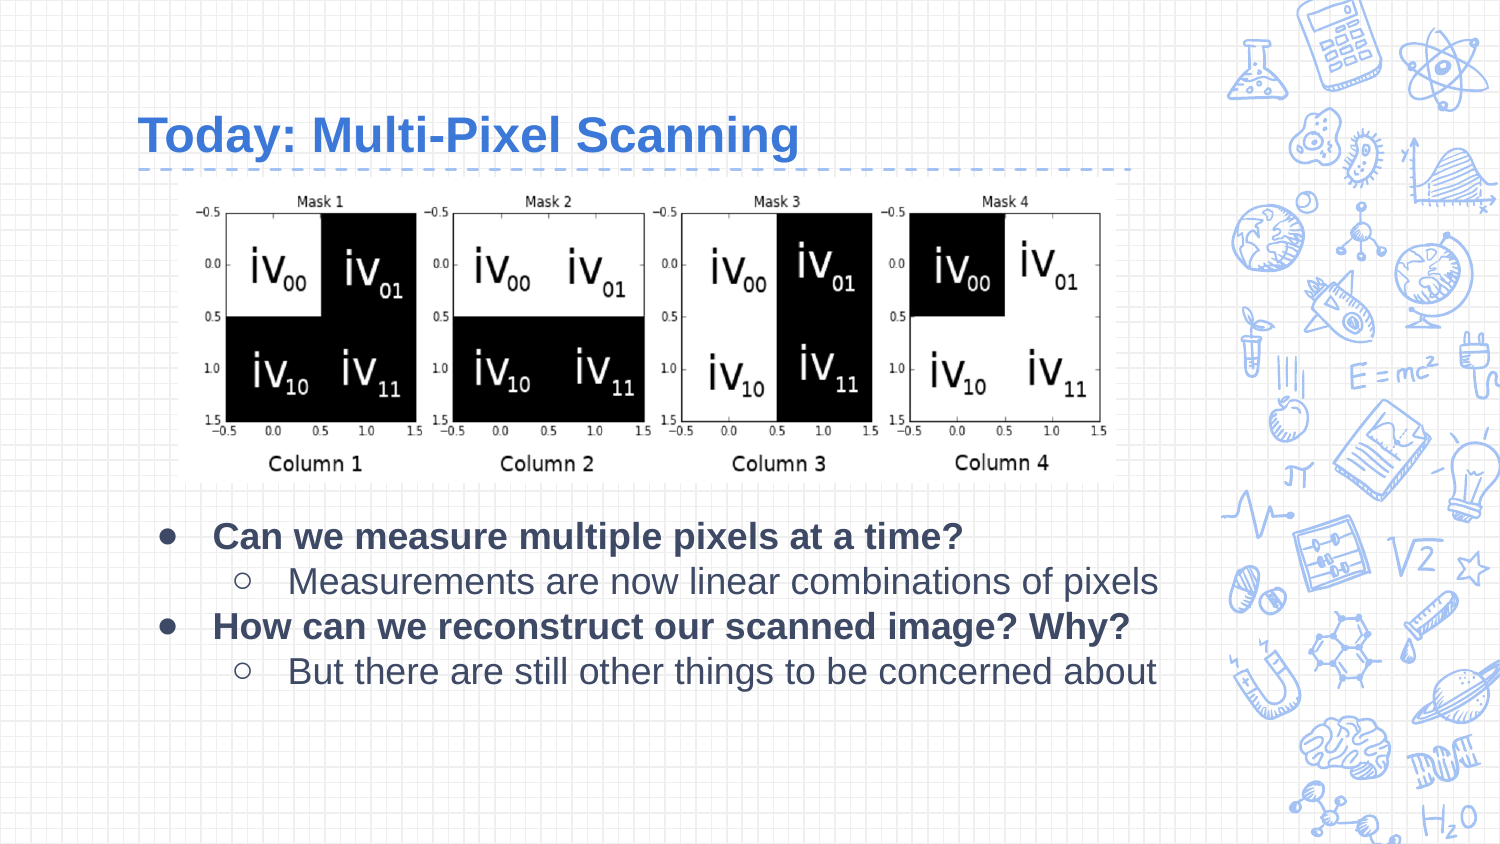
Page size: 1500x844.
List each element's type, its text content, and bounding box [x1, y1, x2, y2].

picture [178, 177, 1116, 483]
title Today: Multi-Pixel Scanning [122, 36, 1130, 178]
list Can we measure multiple pixels at a time? Measurements are now linear combinations of pixels How can we reconstruct our scanned image? Why? But there are still other things to be concerned about [122, 497, 1235, 844]
